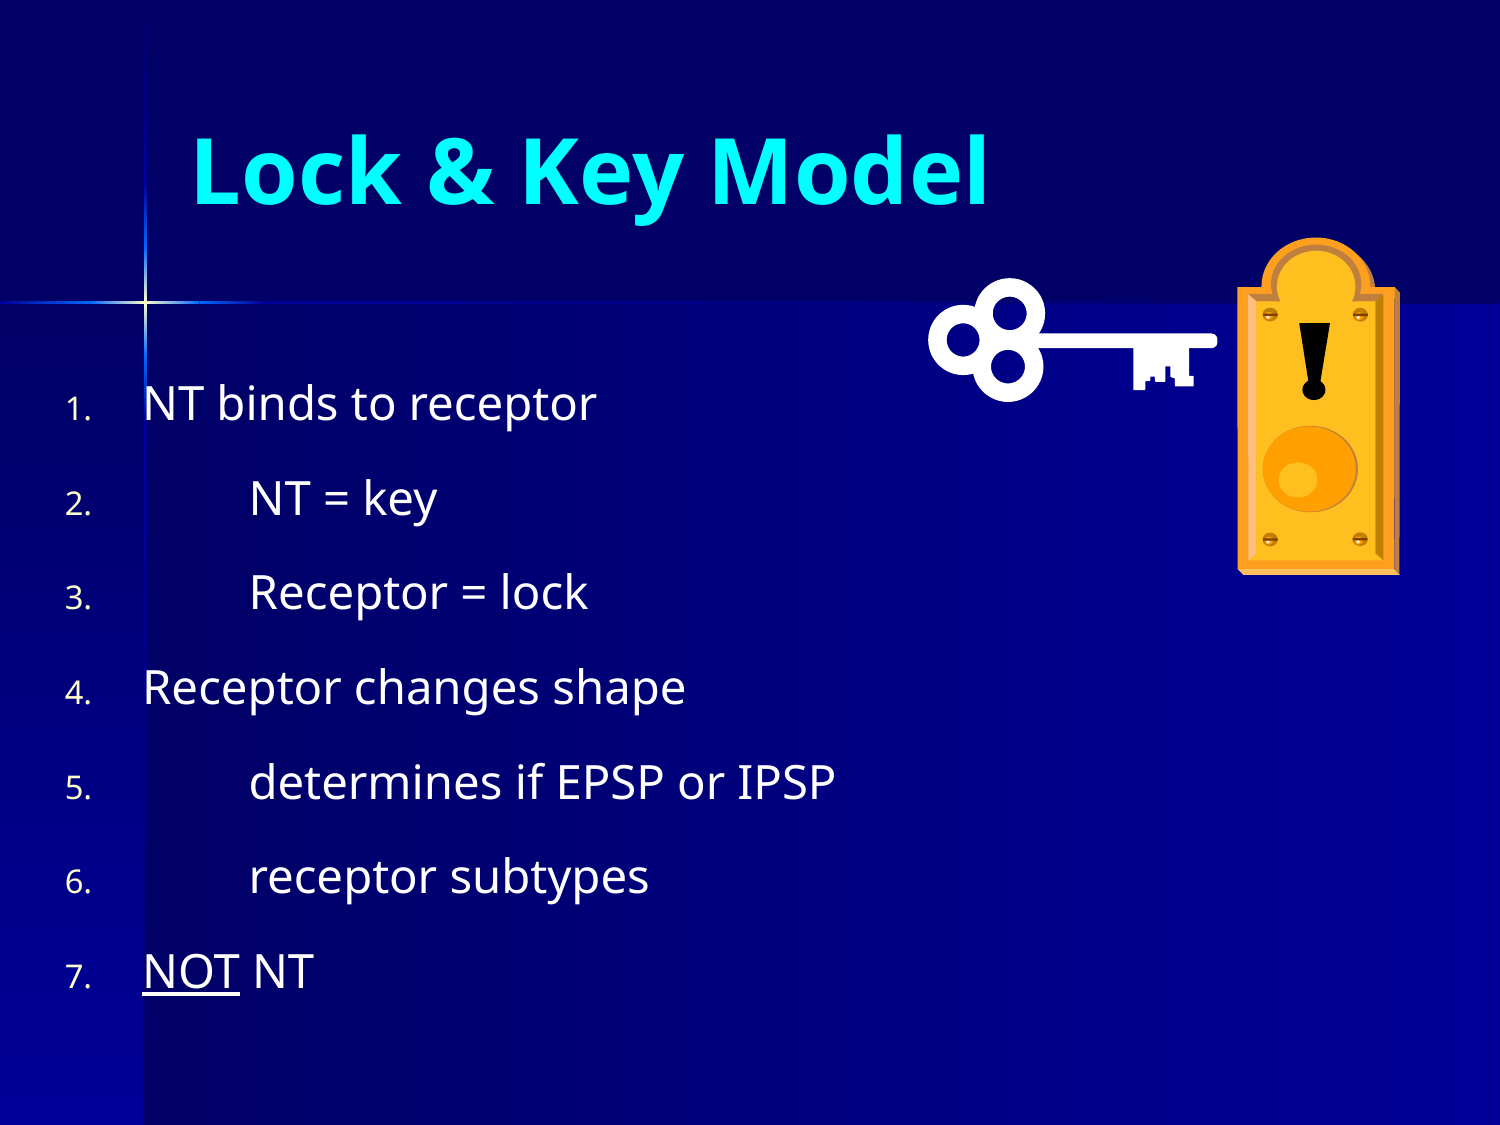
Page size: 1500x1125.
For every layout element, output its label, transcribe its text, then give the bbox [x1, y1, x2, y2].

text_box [937, 287, 1217, 393]
title Lock & Key Model [174, 49, 1413, 286]
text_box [1237, 237, 1401, 576]
list NT binds to receptor NT = key Receptor = lock Receptor changes shape determines if EPSP or IPSP receptor subtypes NOT NT [49, 337, 1326, 1013]
